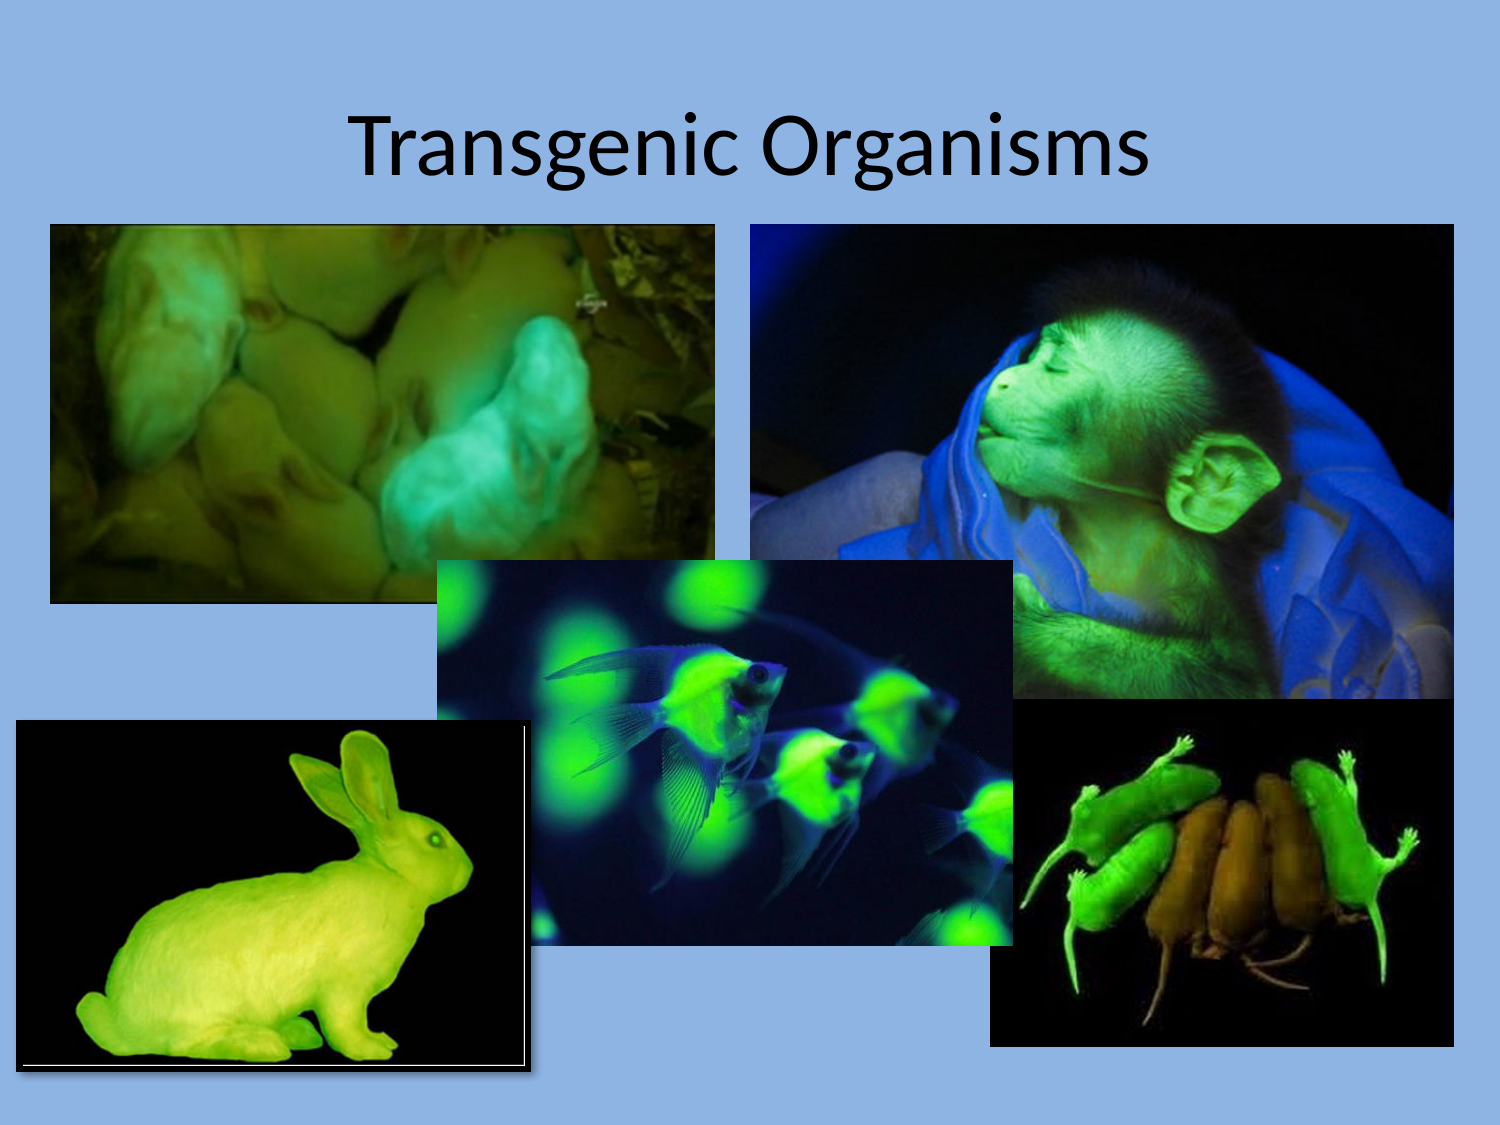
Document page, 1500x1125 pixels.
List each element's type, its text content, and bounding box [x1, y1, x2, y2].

picture [22, 224, 1454, 1066]
title Transgenic Organisms [74, 44, 1426, 234]
